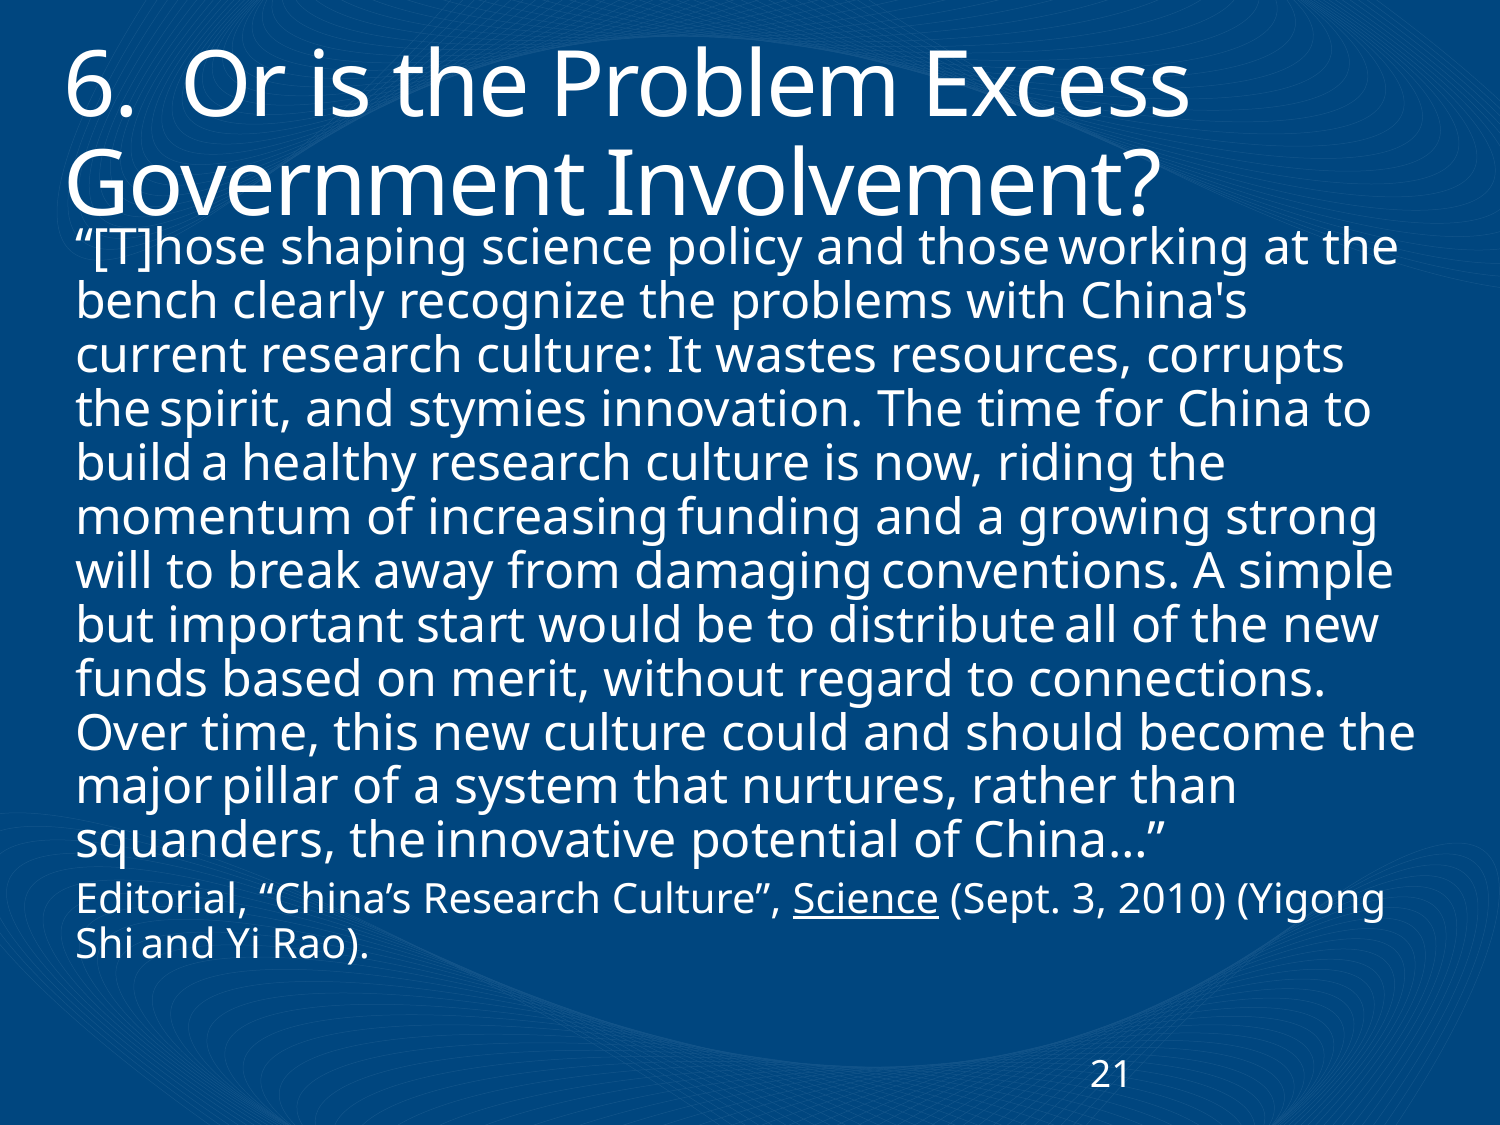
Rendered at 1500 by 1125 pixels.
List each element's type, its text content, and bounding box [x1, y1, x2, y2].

list “[T]hose shaping science policy and those working at the bench clearly recognize the problems with China's current research culture: It wastes resources, corrupts the spirit, and stymies innovation. The time for China to build a healthy research culture is now, riding the momentum of increasing funding and a growing strong will to break away from damaging conventions. A simple but important start would be to distribute all of the new funds based on merit, without regard to connections. Over time, this new culture could and should become the major pillar of a system that nurtures, rather than squanders, the innovative potential of China…” Editorial, “China’s Research Culture”, Science (Sept. 3, 2010) (Yigong Shi and Yi Rao). [75, 221, 1425, 942]
title 6. Or is the Problem Excess Government Involvement? [63, 37, 1436, 238]
slide_number 21 [1074, 1042, 1425, 1103]
